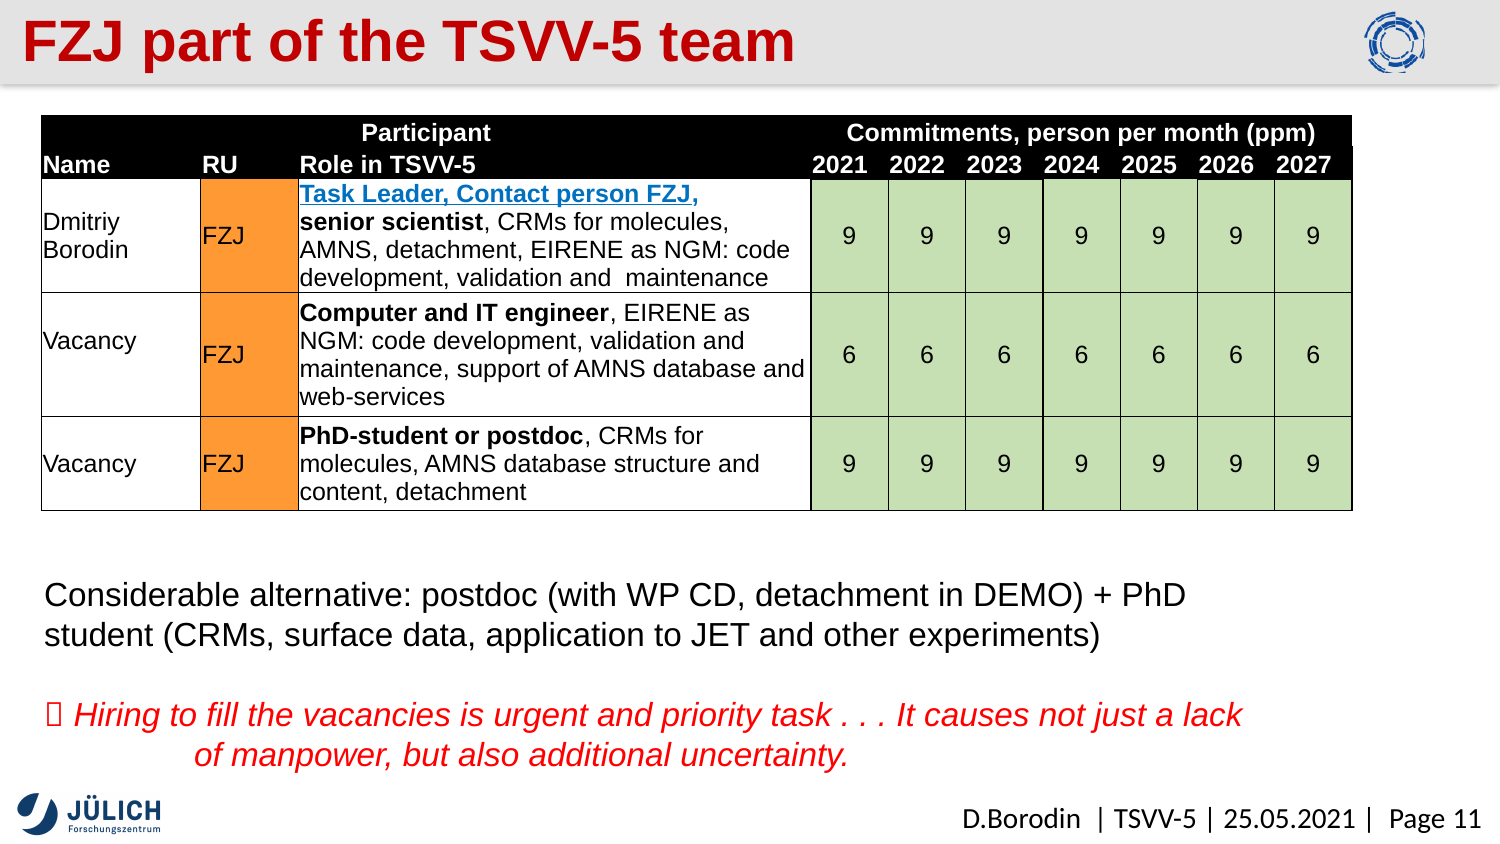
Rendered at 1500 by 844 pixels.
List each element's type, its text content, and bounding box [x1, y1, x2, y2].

table_header Commitments, person per month (ppm) [811, 115, 1352, 146]
table_cell 9 [889, 417, 965, 510]
table_cell Vacancy [42, 293, 200, 416]
table_cell Task Leader, Contact person FZJ, senior scientist, CRMs for molecules, AMNS, detachment, EIRENE as NGM: code development, validation and maintenance [299, 179, 810, 292]
table_cell 2024 [1043, 148, 1120, 178]
table_cell FZJ [201, 417, 298, 510]
table_cell 9 [1275, 180, 1351, 292]
table_header Participant [41, 115, 811, 146]
table_cell 9 [812, 180, 888, 292]
table_cell 9 [1198, 180, 1274, 292]
picture [17, 792, 161, 836]
table_cell 9 [1275, 417, 1351, 510]
table_cell Computer and IT engineer, EIRENE as NGM: code development, validation and maintenance, support of AMNS database and web-services [299, 293, 810, 416]
table_cell 6 [889, 293, 965, 416]
text_box Considerable alternative: postdoc (with WP CD, detachment in DEMO) + PhD student (CRMs, surface data, application to JET and other experiments)  Hiring to fill the vacancies is urgent and priority task . . . It causes not just a lack of manpower, but also additional uncertainty. [29, 566, 1306, 781]
table_cell 9 [1121, 417, 1197, 510]
table_cell FZJ [201, 293, 298, 416]
table_cell 2026 [1198, 148, 1274, 178]
text_box FZJ part of the TSVV-5 team [7, 11, 1384, 68]
table_cell 9 [966, 180, 1042, 292]
table_cell 9 [889, 180, 965, 292]
table_cell 6 [966, 293, 1042, 416]
table_cell Role in TSVV-5 [299, 148, 810, 178]
table_cell 6 [1044, 293, 1120, 416]
table_cell Vacancy [42, 417, 200, 510]
table_cell 2025 [1121, 148, 1197, 178]
table_cell 6 [812, 293, 888, 416]
table_cell 9 [966, 417, 1042, 510]
table_cell FZJ [201, 179, 298, 292]
table_cell 6 [1121, 293, 1197, 416]
table_cell RU [201, 148, 298, 178]
table_cell 9 [1044, 179, 1120, 292]
table_cell 6 [1275, 293, 1351, 416]
table_cell Dmitriy Borodin [42, 179, 200, 292]
table_cell Name [42, 148, 200, 178]
table_cell 2021 [811, 148, 888, 178]
table_cell 9 [1044, 417, 1120, 510]
table_cell 9 [1121, 179, 1197, 292]
table_cell 2022 [889, 148, 965, 178]
table_cell PhD-student or postdoc, CRMs for molecules, AMNS database structure and content, detachment [299, 417, 810, 510]
table_cell 9 [1198, 417, 1274, 510]
table_cell 9 [812, 417, 888, 510]
table_cell 6 [1198, 293, 1274, 416]
table_cell 2027 [1275, 148, 1352, 178]
table_cell 2023 [966, 148, 1042, 178]
